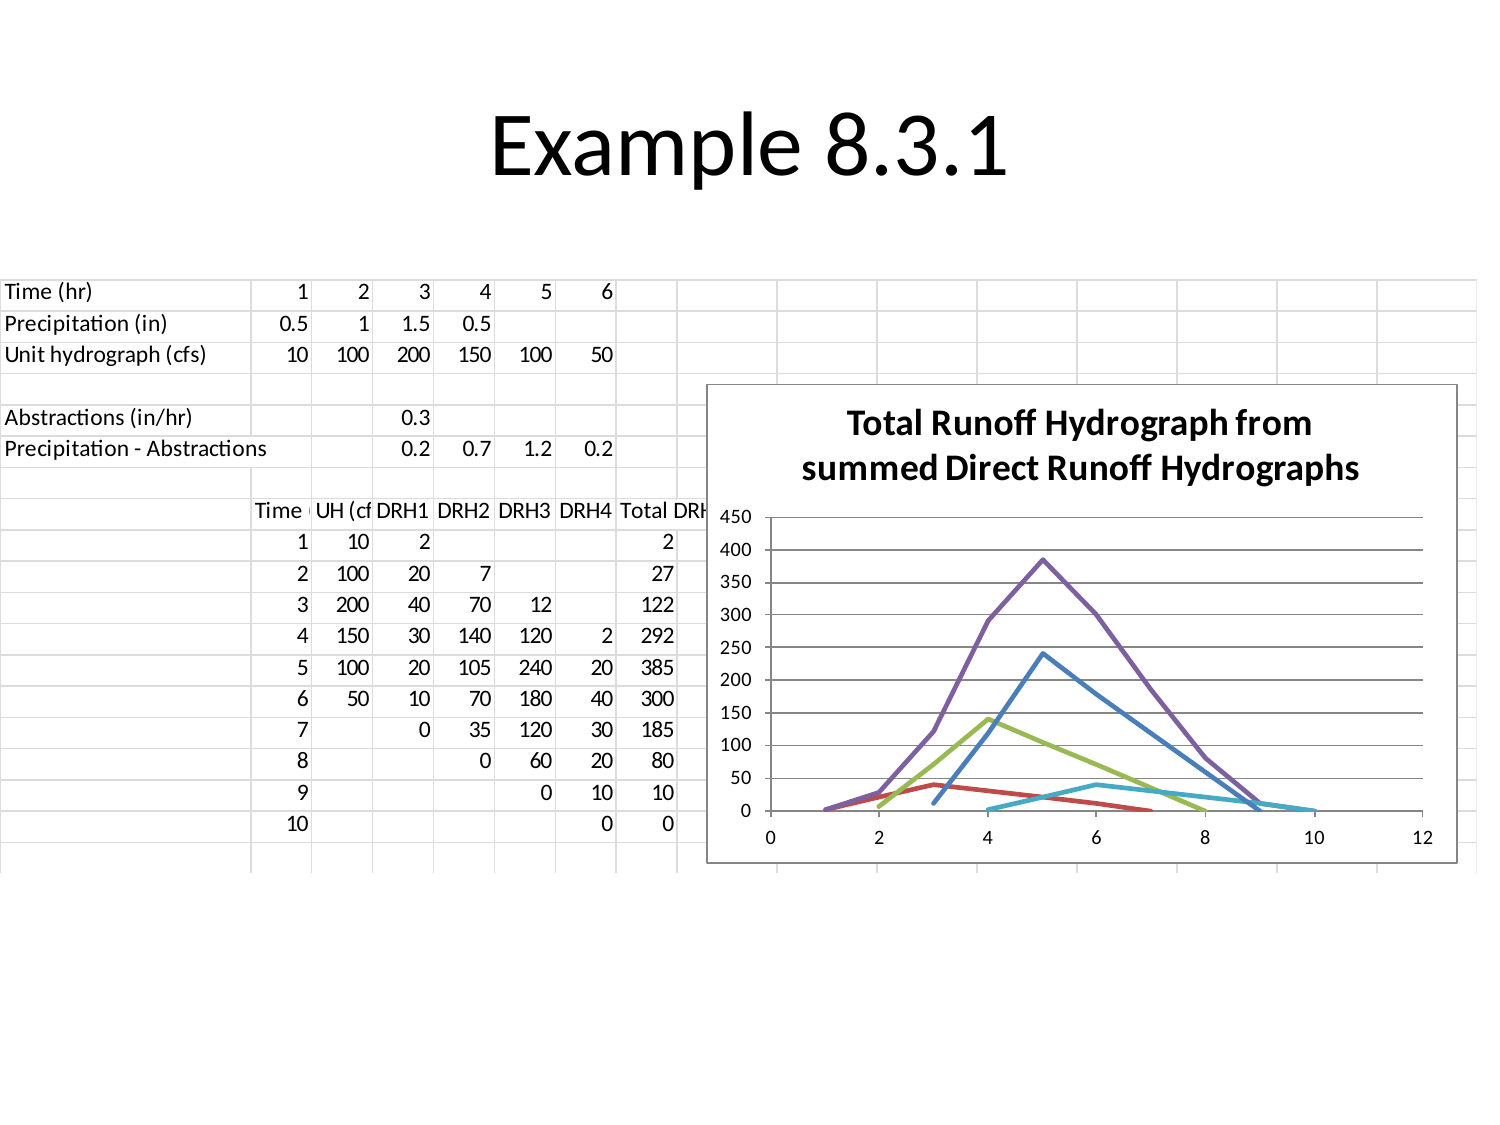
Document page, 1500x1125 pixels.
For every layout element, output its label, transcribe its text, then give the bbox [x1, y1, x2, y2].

title Example 8.3.1 [75, 45, 1425, 233]
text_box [0, 278, 1479, 875]
